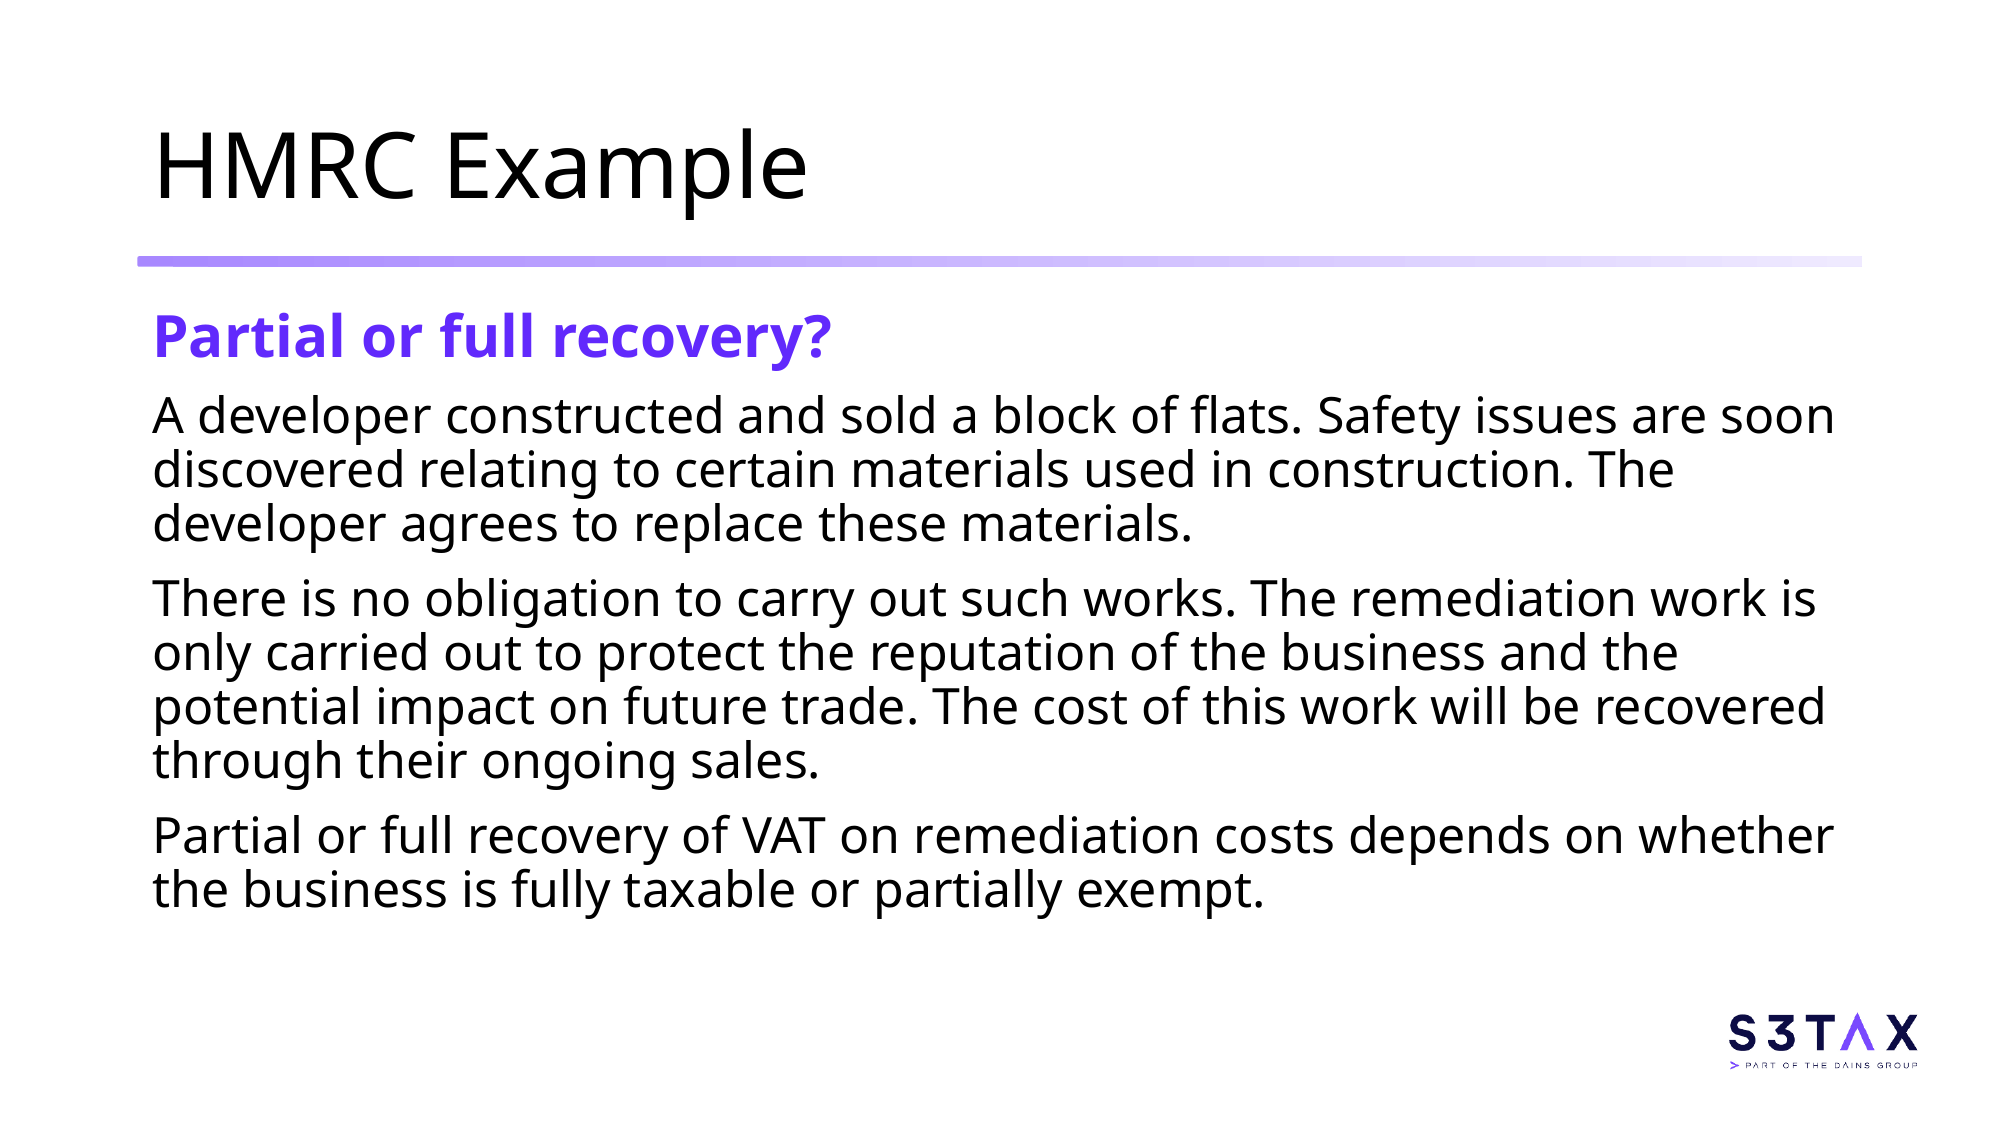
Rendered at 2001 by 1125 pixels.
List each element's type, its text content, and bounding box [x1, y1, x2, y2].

list Partial or full recovery? A developer constructed and sold a block of flats. Safety issues are soon discovered relating to certain materials used in construction. The developer agrees to replace these materials. There is no obligation to carry out such works. The remediation work is only carried out to protect the reputation of the business and the potential impact on future trade. The cost of this work will be recovered through their ongoing sales. Partial or full recovery of VAT on remediation costs depends on whether the business is fully taxable or partially exempt. [137, 299, 1863, 1014]
title HMRC Example [137, 59, 1863, 278]
picture [1727, 1010, 1919, 1071]
